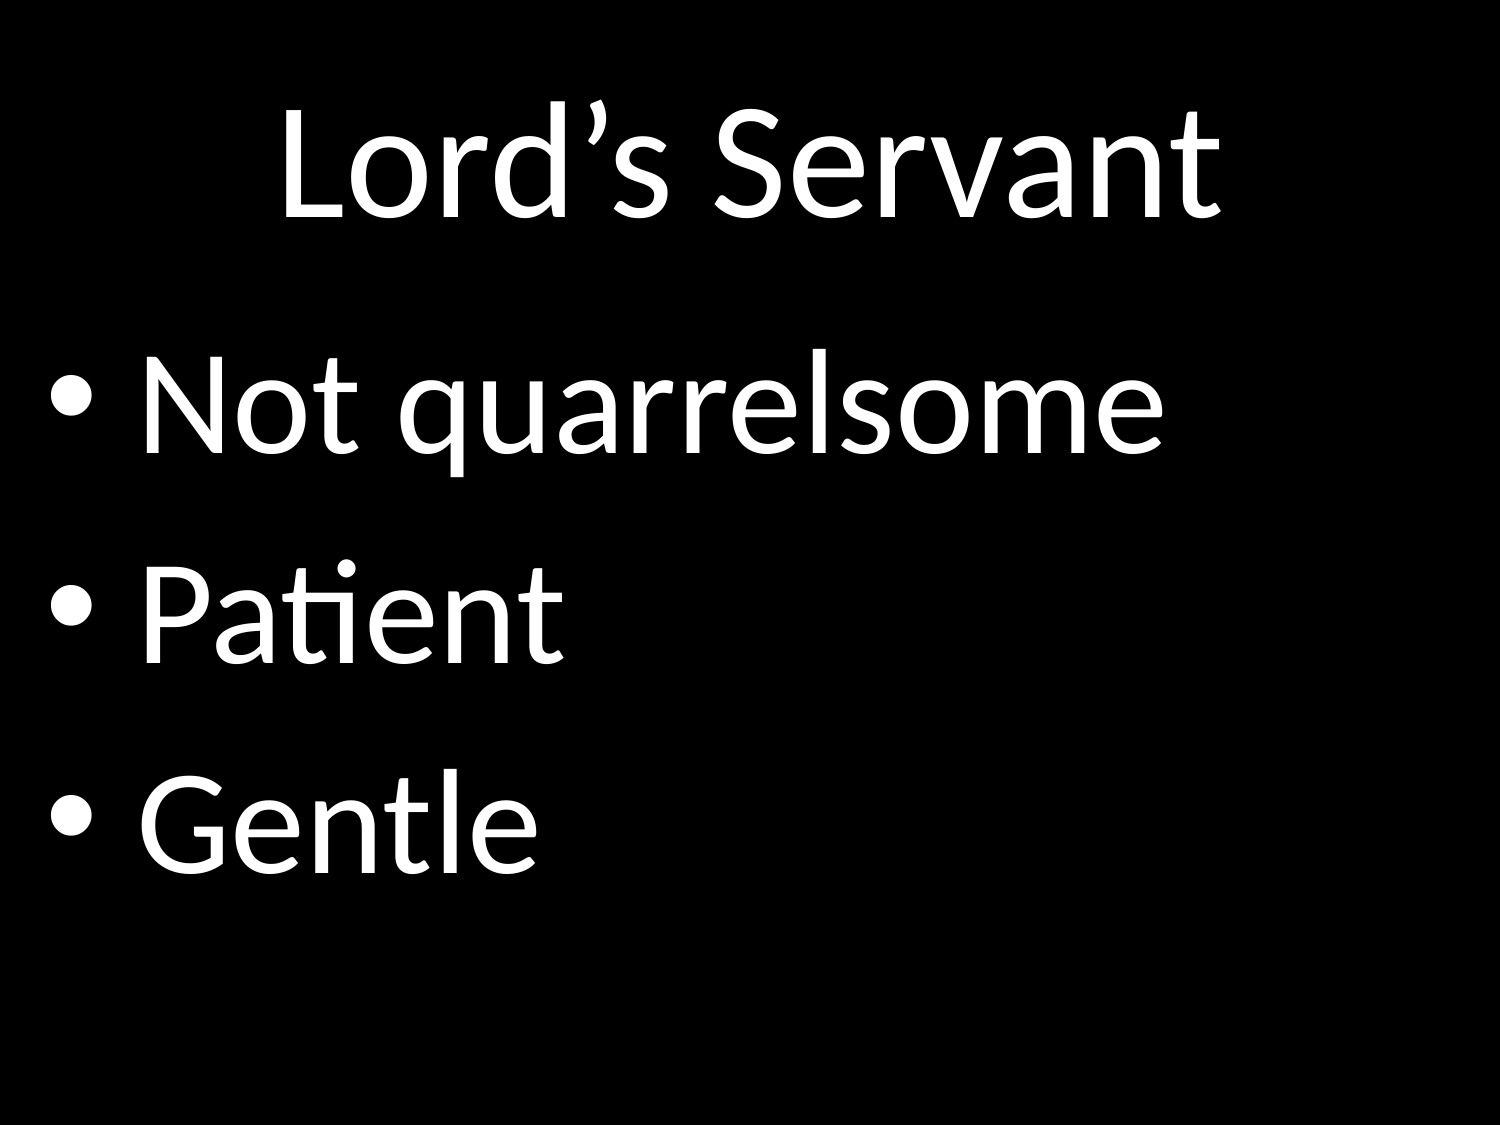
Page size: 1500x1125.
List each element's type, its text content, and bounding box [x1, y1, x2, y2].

list Not quarrelsome Patient Gentle [30, 295, 1473, 1103]
title Lord’s Servant [75, 5, 1425, 295]
